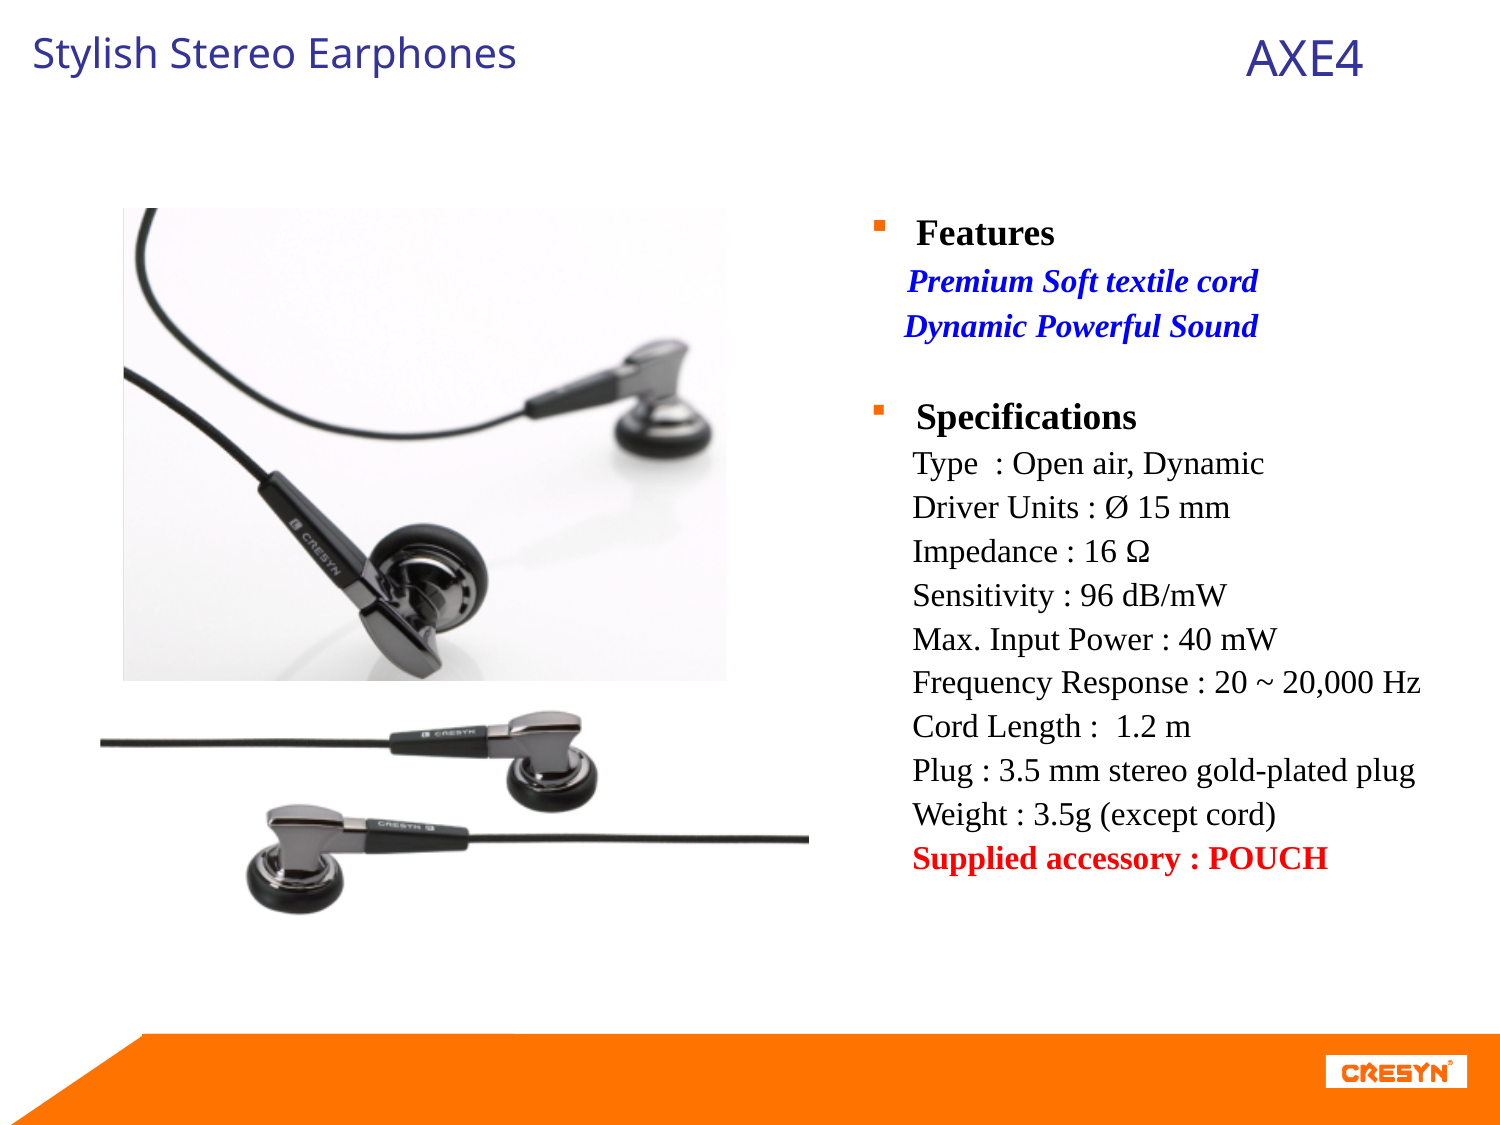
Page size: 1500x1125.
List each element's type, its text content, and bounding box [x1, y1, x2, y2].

text_box AXE4 [1128, 18, 1471, 94]
picture [123, 207, 727, 681]
text_box Stylish Stereo Earphones [17, 19, 715, 84]
text_box Features Premium Soft textile cord Dynamic Powerful Sound Specifications Type : Open air, Dynamic Driver Units : Ø 15 mm Impedance : 16 Ω Sensitivity : 96 dB/mW Max. Input Power : 40 mW Frequency Response : 20 ~ 20,000 Hz Cord Length : 1.2 m Plug : 3.5 mm stereo gold-plated plug Weight : 3.5g (except cord) Supplied accessory : POUCH [856, 196, 1465, 884]
picture [100, 703, 810, 927]
picture [1325, 1055, 1468, 1088]
